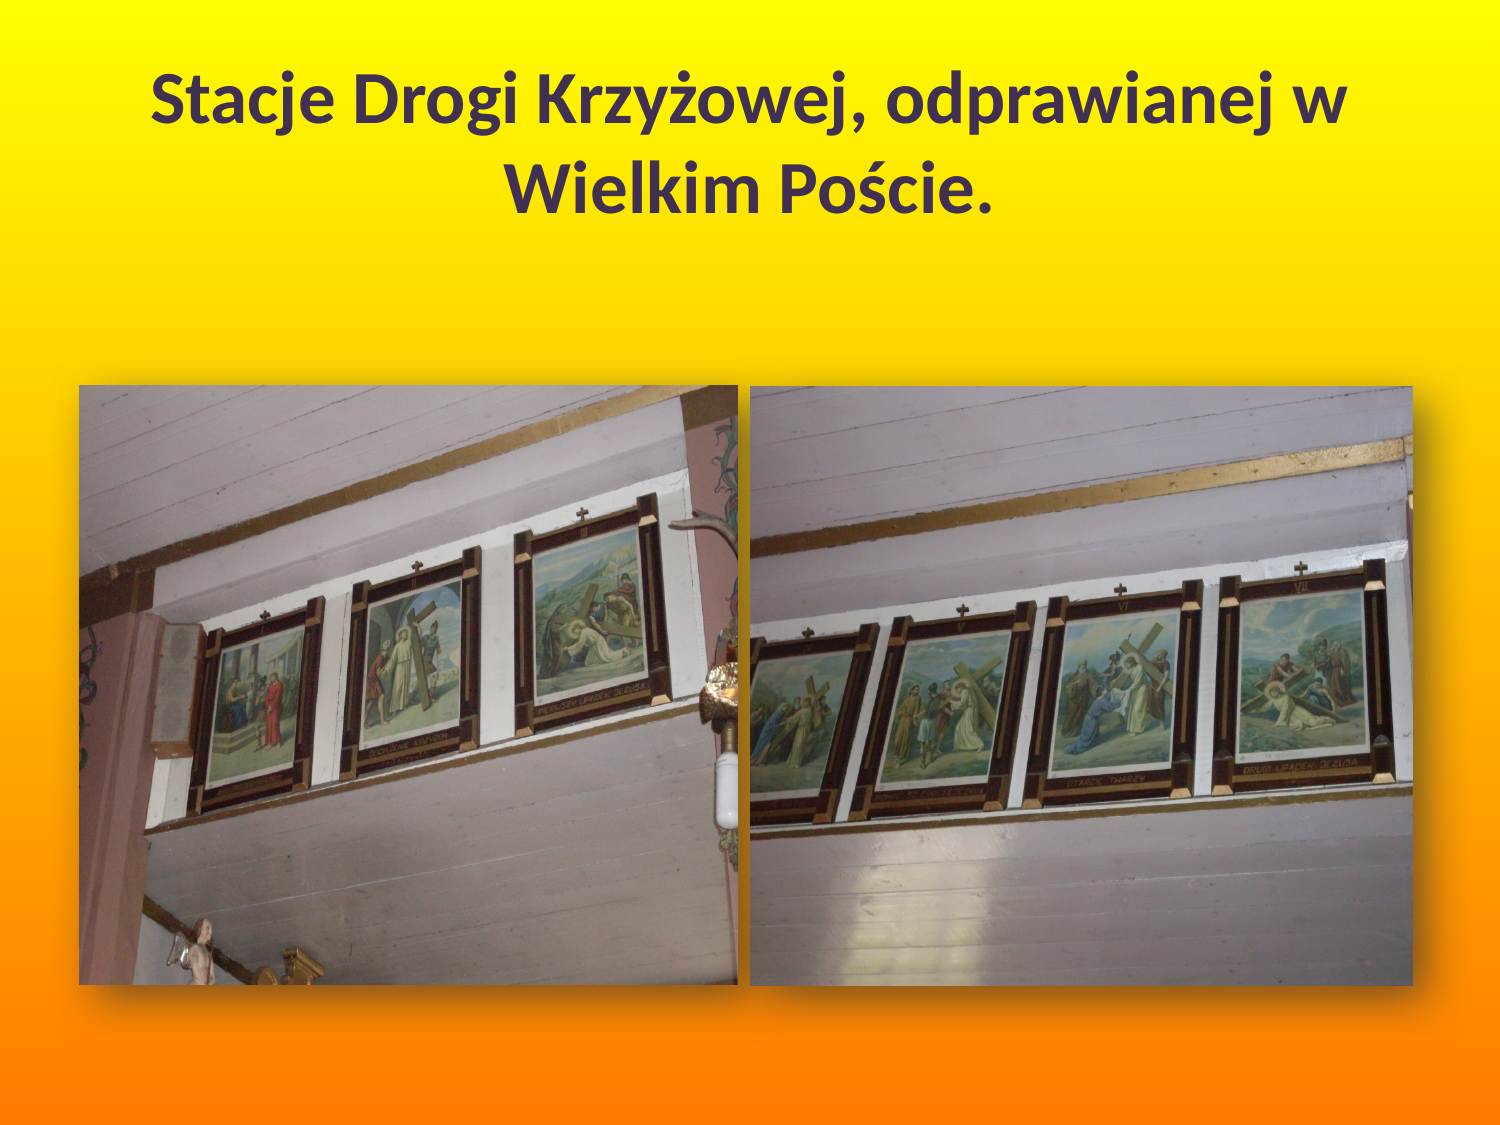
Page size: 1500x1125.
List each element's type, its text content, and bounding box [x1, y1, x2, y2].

title Stacje Drogi Krzyżowej, odprawianej w Wielkim Poście. [75, 45, 1425, 233]
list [82, 388, 737, 983]
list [752, 389, 1412, 984]
